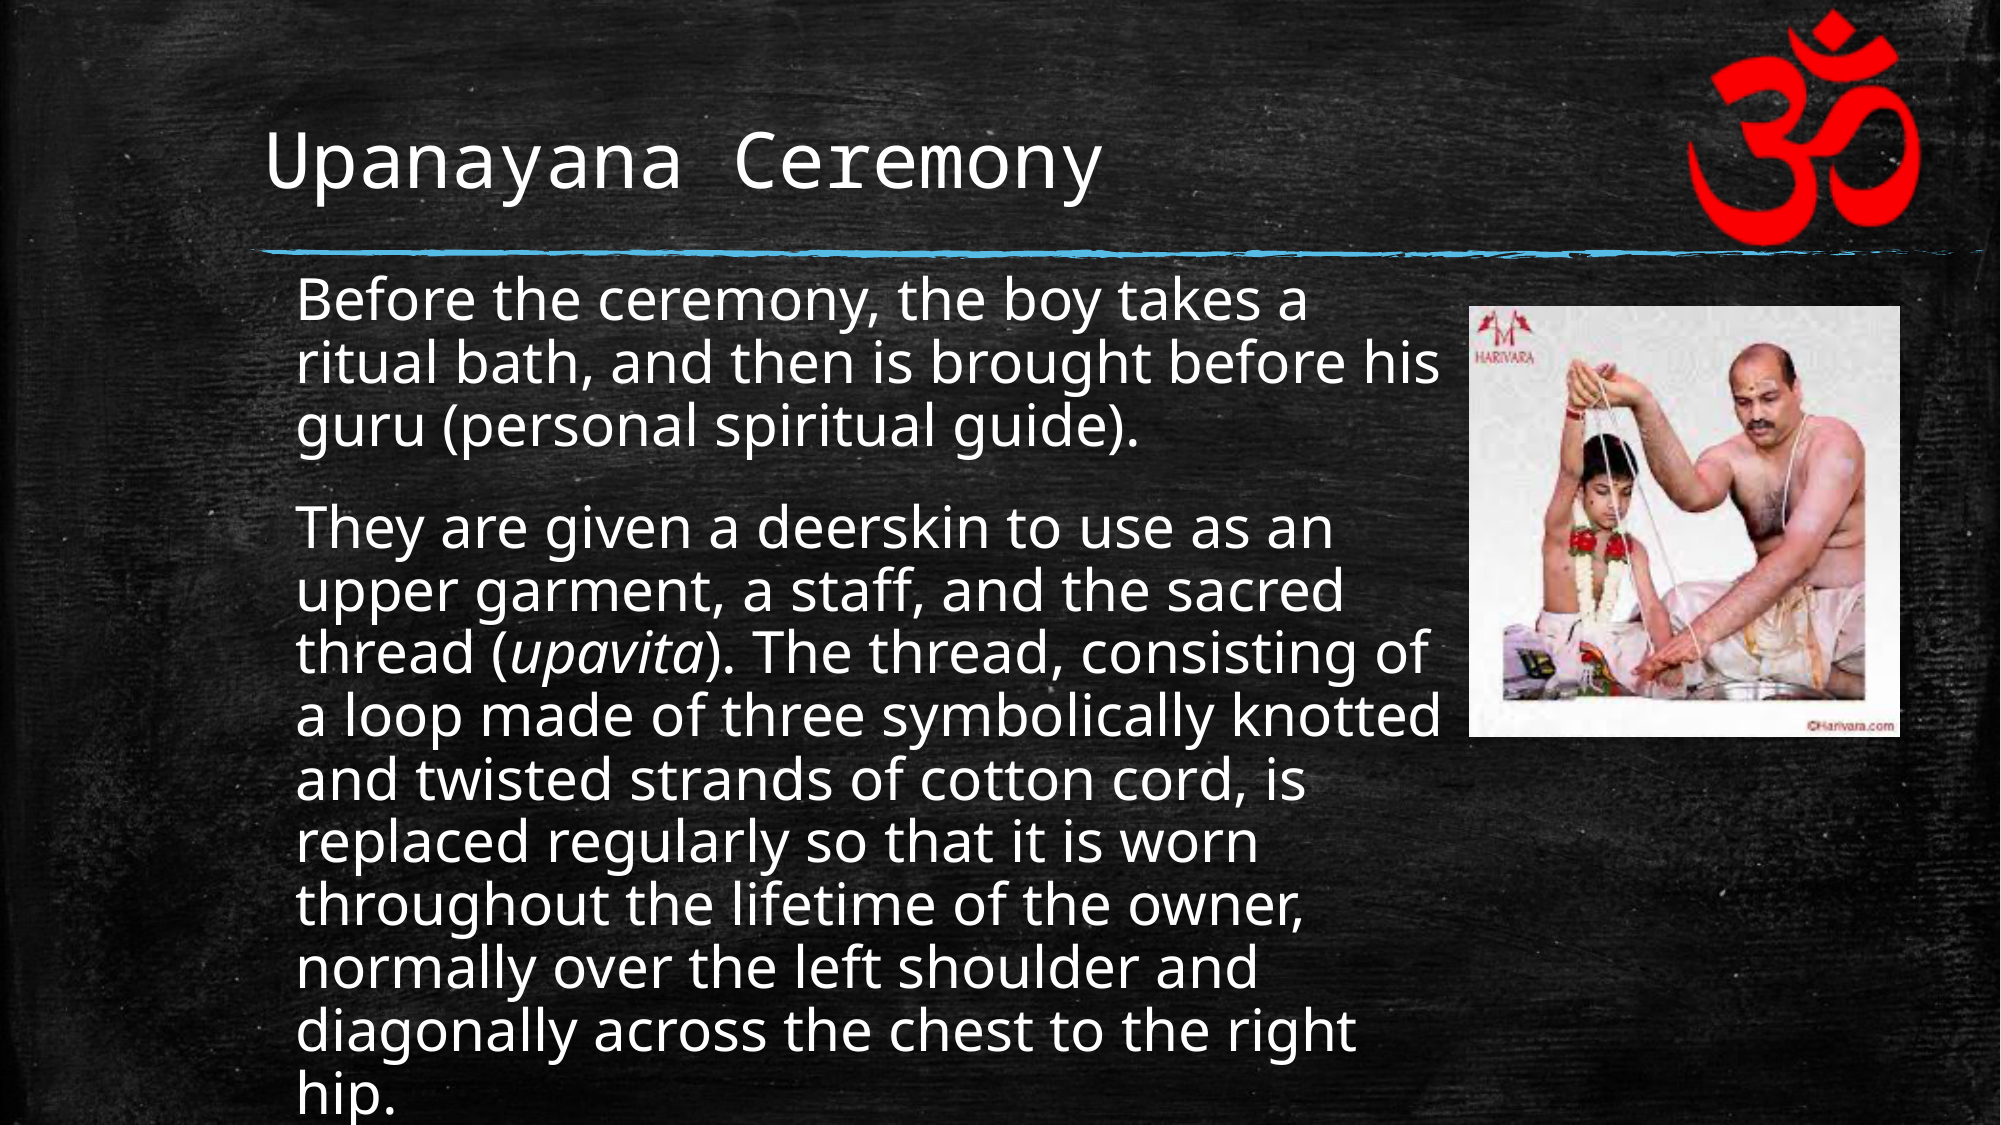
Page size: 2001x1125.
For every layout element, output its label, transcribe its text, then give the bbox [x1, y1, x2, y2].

list Before the ceremony, the boy takes a ritual bath, and then is brought before his guru (personal spiritual guide). They are given a deerskin to use as an upper garment, a staff, and the sacred thread (upavita). The thread, consisting of a loop made of three symbolically knotted and twisted strands of cotton cord, is replaced regularly so that it is worn throughout the lifetime of the owner, normally over the left shoulder and diagonally across the chest to the right hip. [249, 262, 1477, 963]
picture [0, 0, 2001, 1125]
title Upanayana Ceremony [249, 45, 1679, 213]
